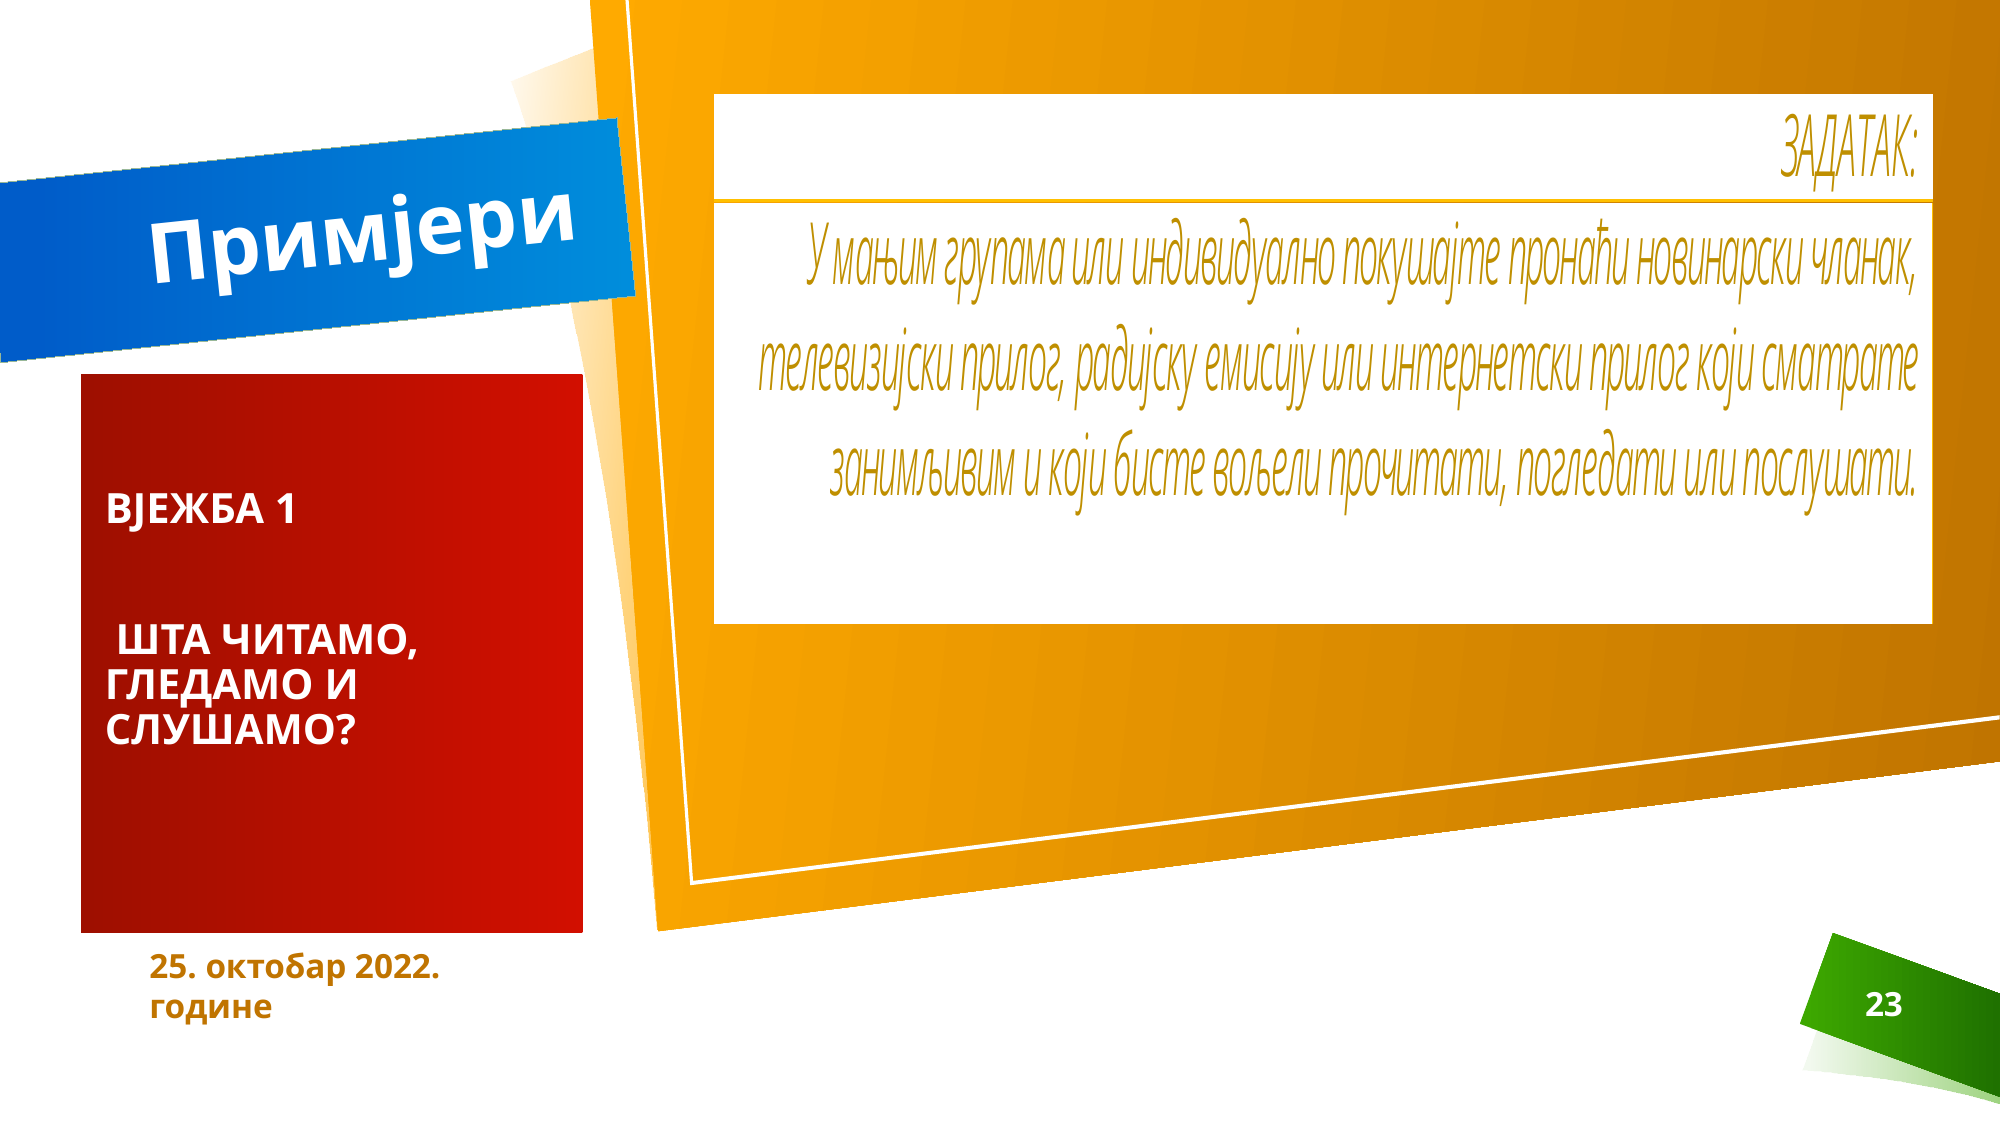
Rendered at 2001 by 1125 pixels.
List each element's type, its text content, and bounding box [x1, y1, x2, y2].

title Примјери [0, 118, 607, 363]
list ВЈЕЖБА 1 ШТА ЧИТАМО, ГЛЕДАМО И СЛУШАМО? [81, 374, 583, 933]
slide_number 23 [1831, 975, 1937, 1036]
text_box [713, 94, 1937, 774]
footer 25. октобар 2022. године [149, 975, 583, 1036]
picture [607, 0, 2000, 933]
